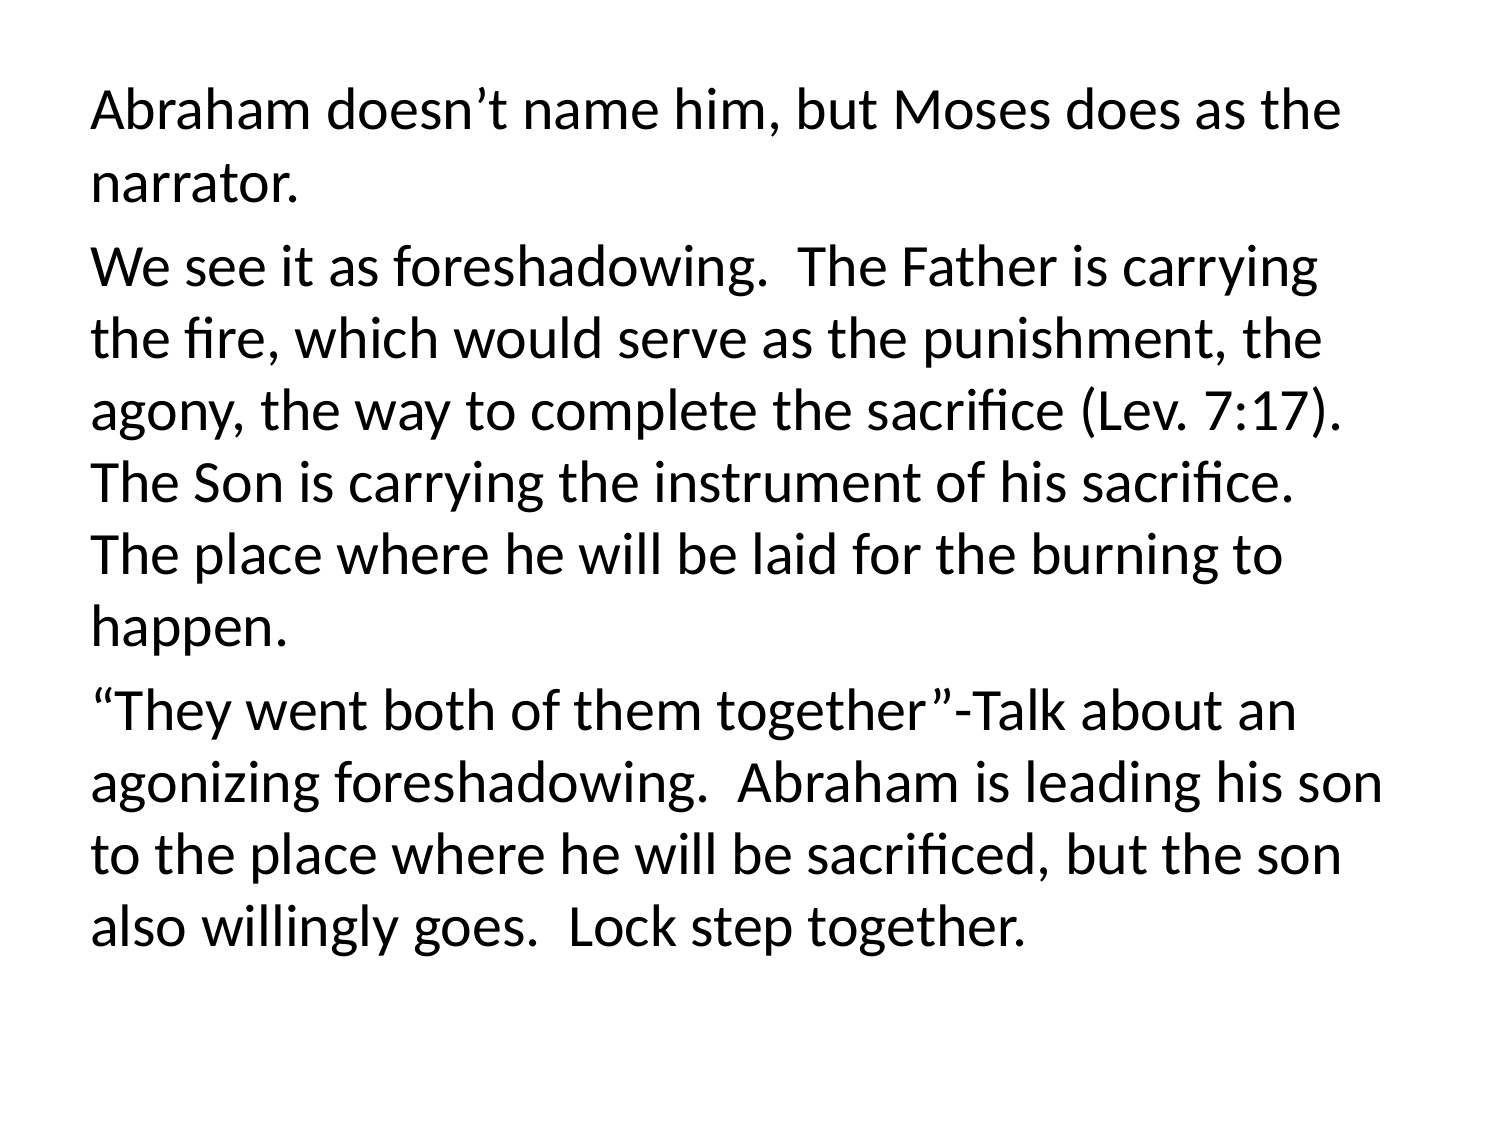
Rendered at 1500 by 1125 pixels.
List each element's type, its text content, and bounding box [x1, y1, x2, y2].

list Abraham doesn’t name him, but Moses does as the narrator. We see it as foreshadowing. The Father is carrying the fire, which would serve as the punishment, the agony, the way to complete the sacrifice (Lev. 7:17). The Son is carrying the instrument of his sacrifice. The place where he will be laid for the burning to happen. “They went both of them together”-Talk about an agonizing foreshadowing. Abraham is leading his son to the place where he will be sacrificed, but the son also willingly goes. Lock step together. [75, 62, 1425, 968]
